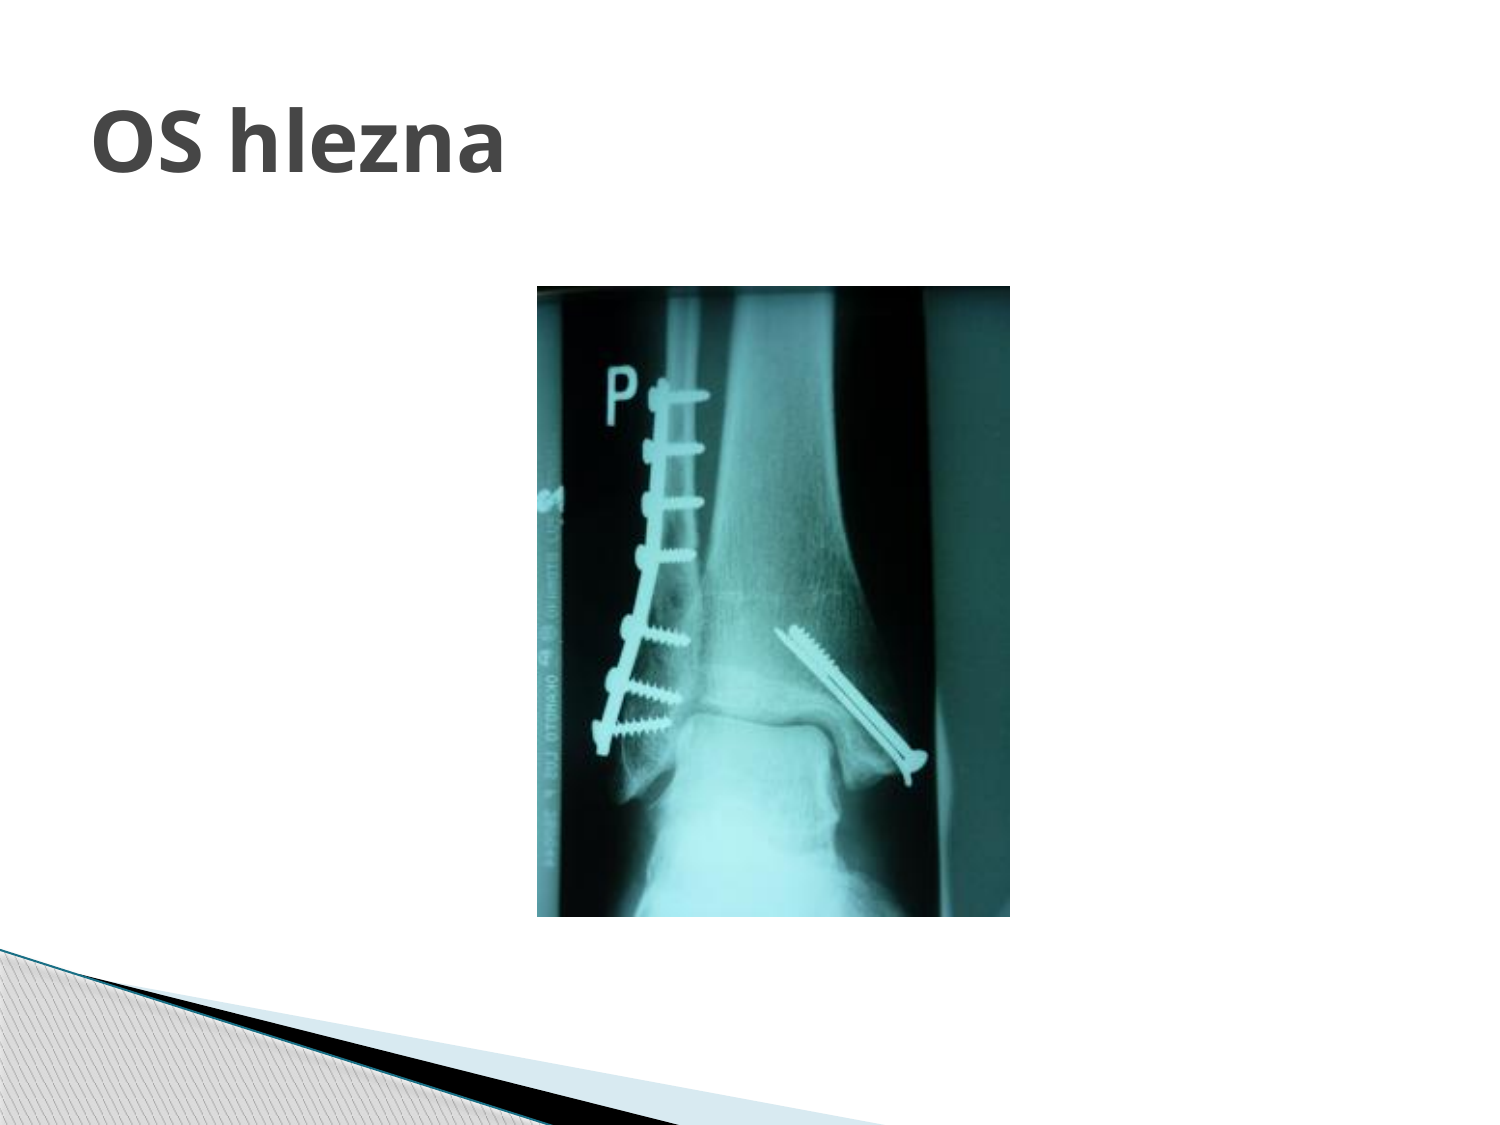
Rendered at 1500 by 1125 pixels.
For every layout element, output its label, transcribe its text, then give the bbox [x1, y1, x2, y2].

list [537, 286, 1011, 918]
title OS hlezna [75, 45, 1425, 233]
